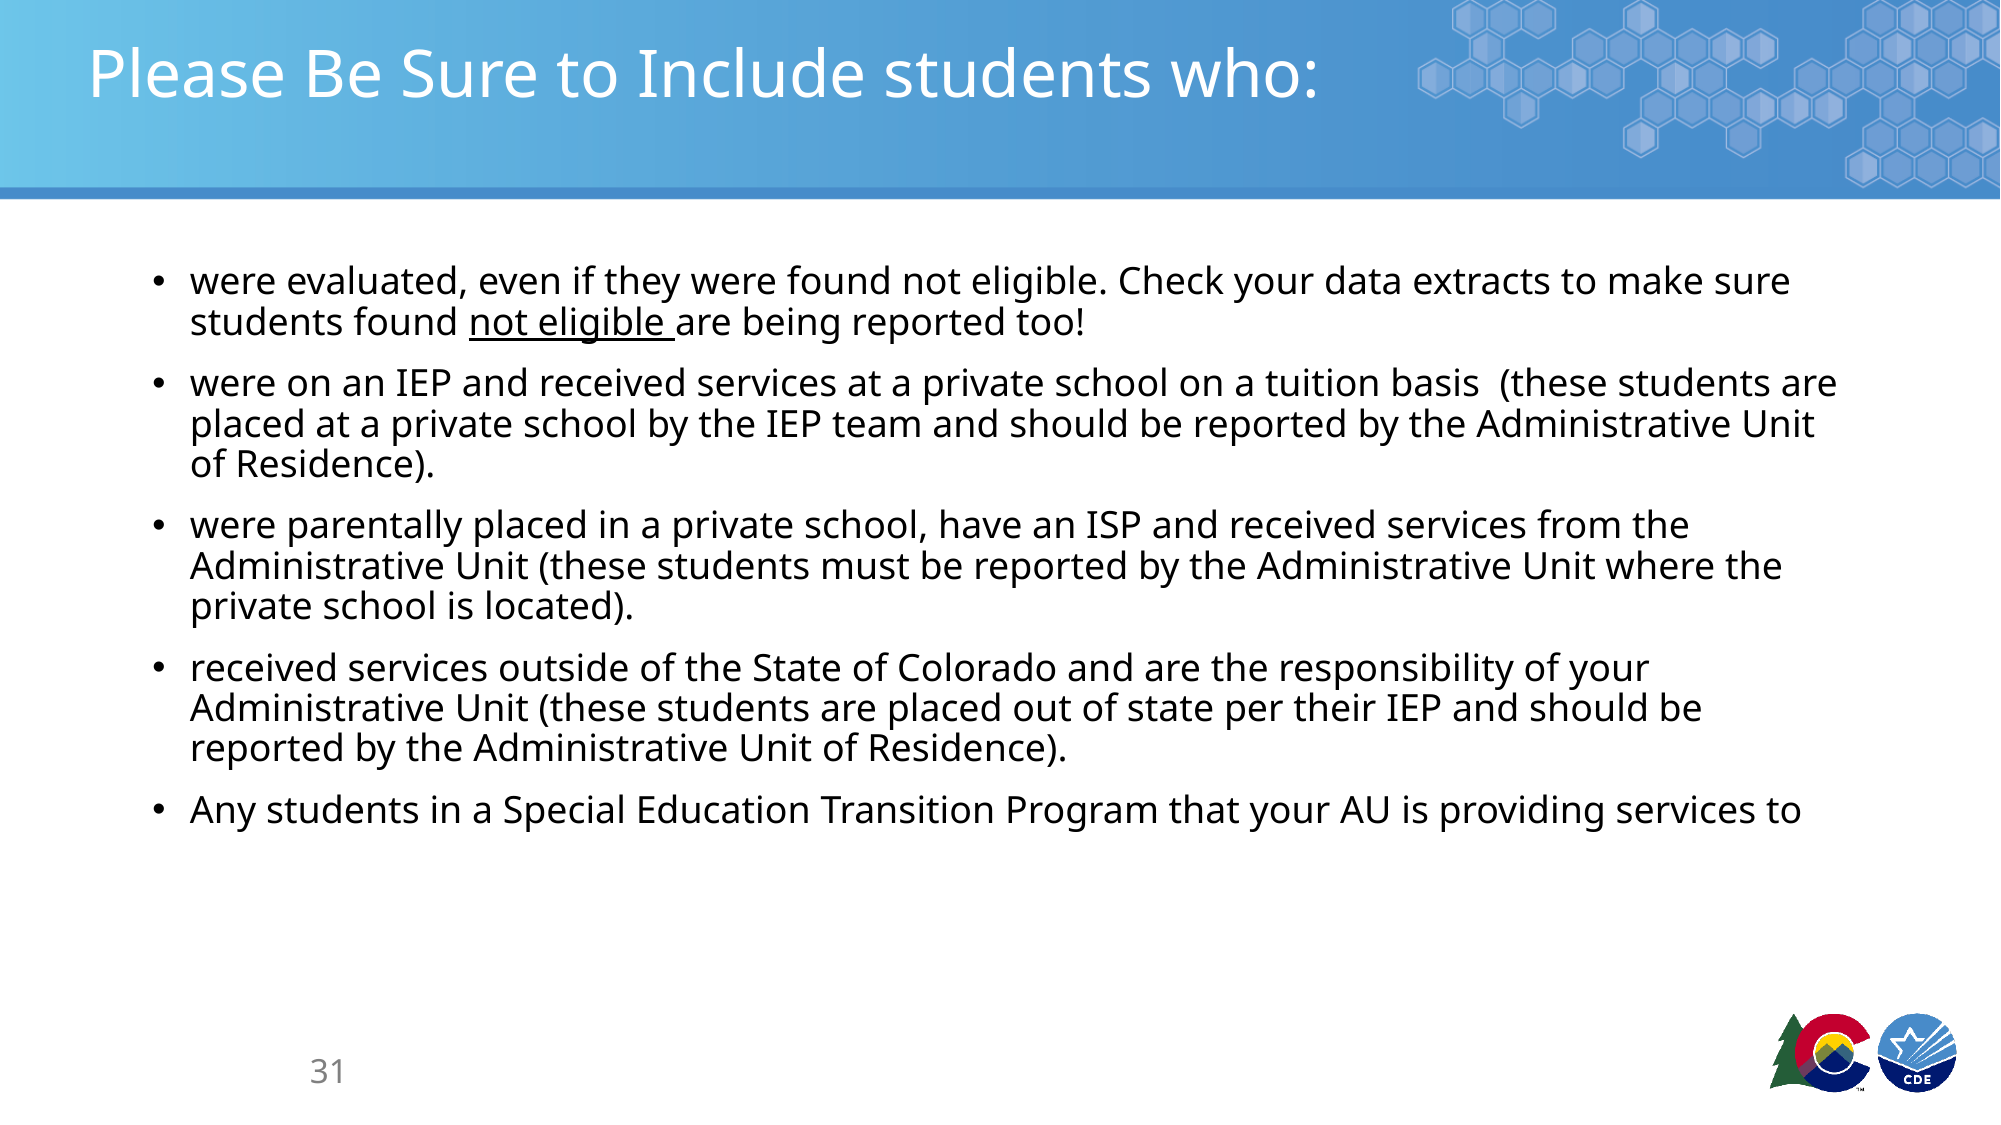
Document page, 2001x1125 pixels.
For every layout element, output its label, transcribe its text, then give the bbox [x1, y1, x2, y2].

picture [0, 0, 2000, 200]
slide_number 31 [294, 1042, 372, 1103]
list were evaluated, even if they were found not eligible. Check your data extracts to make sure students found not eligible are being reported too! were on an IEP and received services at a private school on a tuition basis (these students are placed at a private school by the IEP team and should be reported by the Administrative Unit of Residence). were parentally placed in a private school, have an ISP and received services from the Administrative Unit (these students must be reported by the Administrative Unit where the private school is located). received services outside of the State of Colorado and are the responsibility of your Administrative Unit (these students are placed out of state per their IEP and should be reported by the Administrative Unit of Residence). Any students in a Special Education Transition Program that your AU is providing services to [137, 254, 1863, 969]
picture [1768, 1012, 1957, 1093]
title Please Be Sure to Include students who: [72, 33, 1396, 182]
